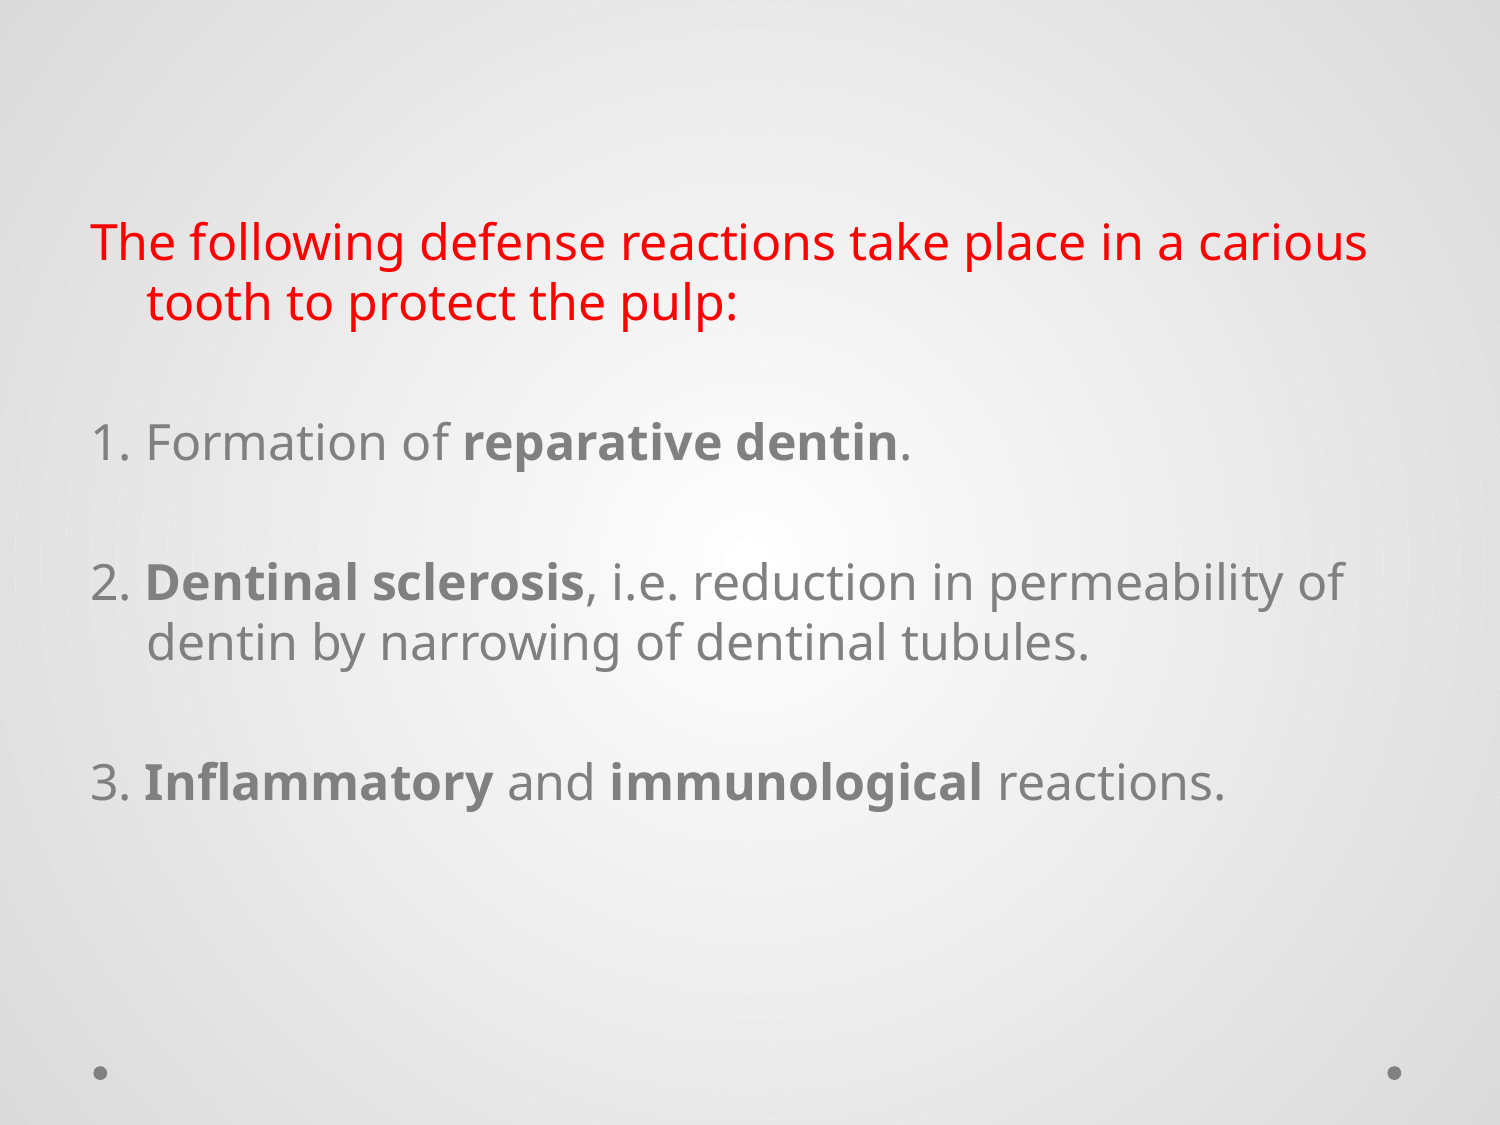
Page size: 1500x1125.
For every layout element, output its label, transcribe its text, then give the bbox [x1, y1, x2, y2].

list The following defense reactions take place in a carious tooth to protect the pulp: 1. Formation of reparative dentin. 2. Dentinal sclerosis, i.e. reduction in permeability of dentin by narrowing of dentinal tubules. 3. Inflammatory and immunological reactions. [75, 203, 1425, 946]
